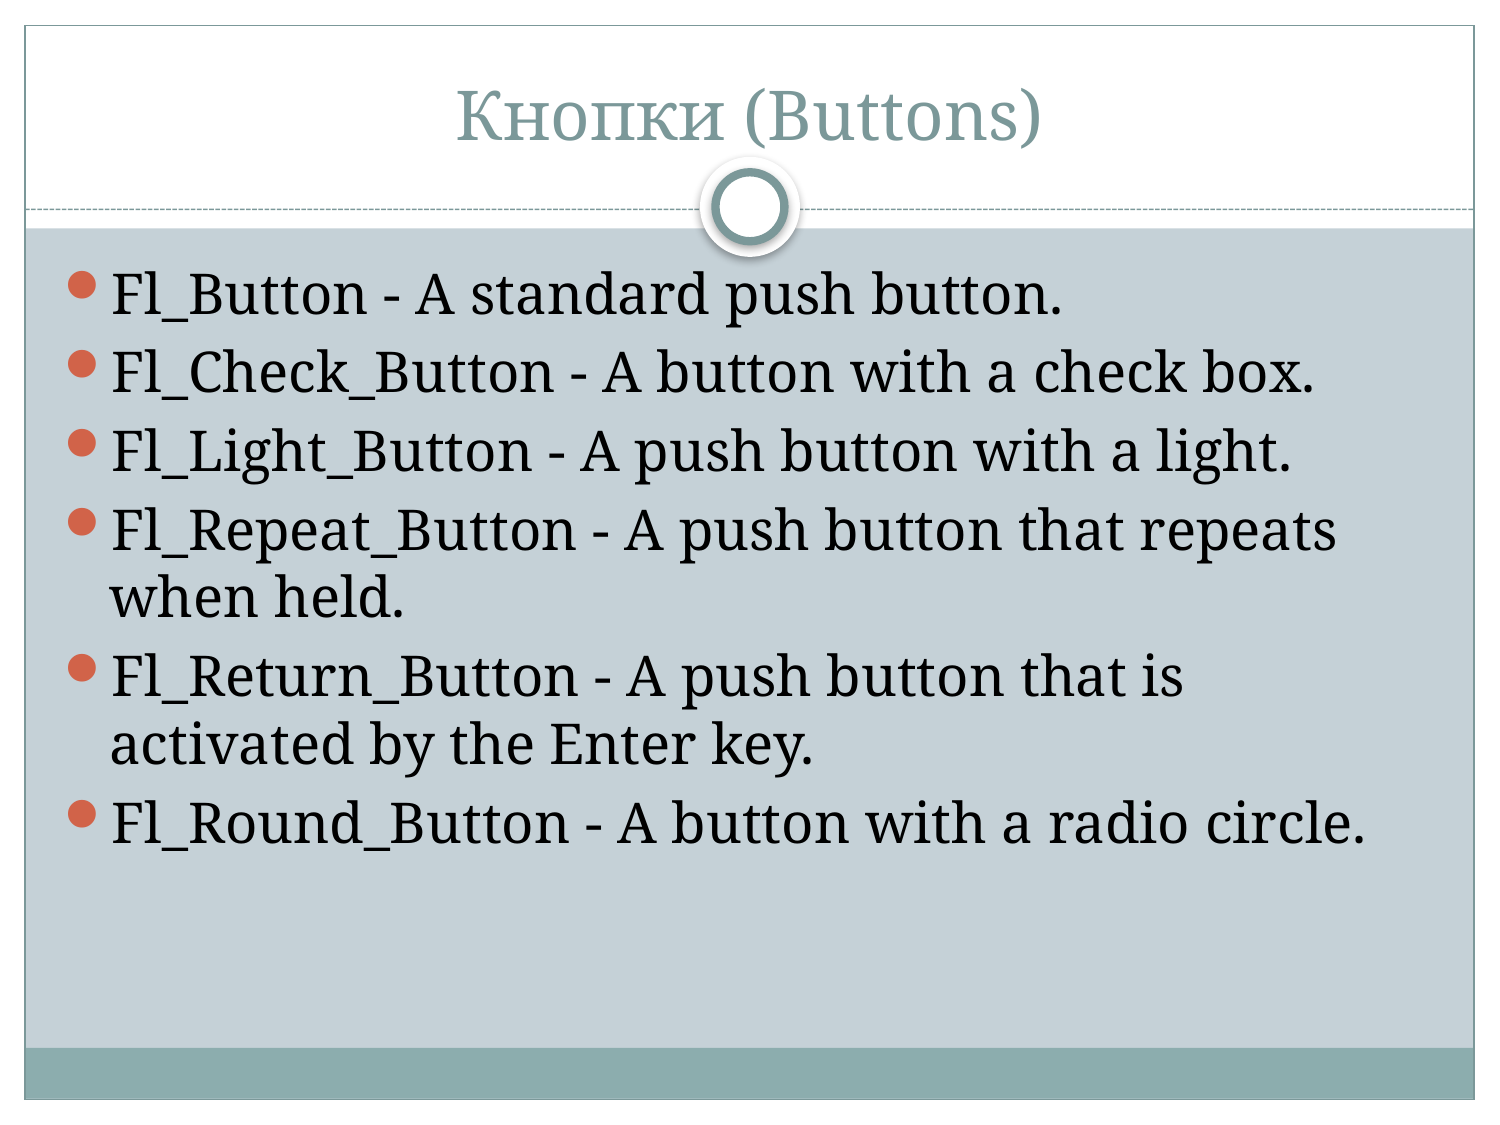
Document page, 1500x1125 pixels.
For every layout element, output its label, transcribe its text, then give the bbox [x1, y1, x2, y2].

list Fl_Button - A standard push button. Fl_Check_Button - A button with a check box. Fl_Light_Button - A push button with a light. Fl_Repeat_Button - A push button that repeats when held. Fl_Return_Button - A push button that is activated by the Enter key. Fl_Round_Button - A button with a radio circle. [49, 250, 1445, 1001]
title Кнопки (Buttons) [49, 37, 1450, 162]
